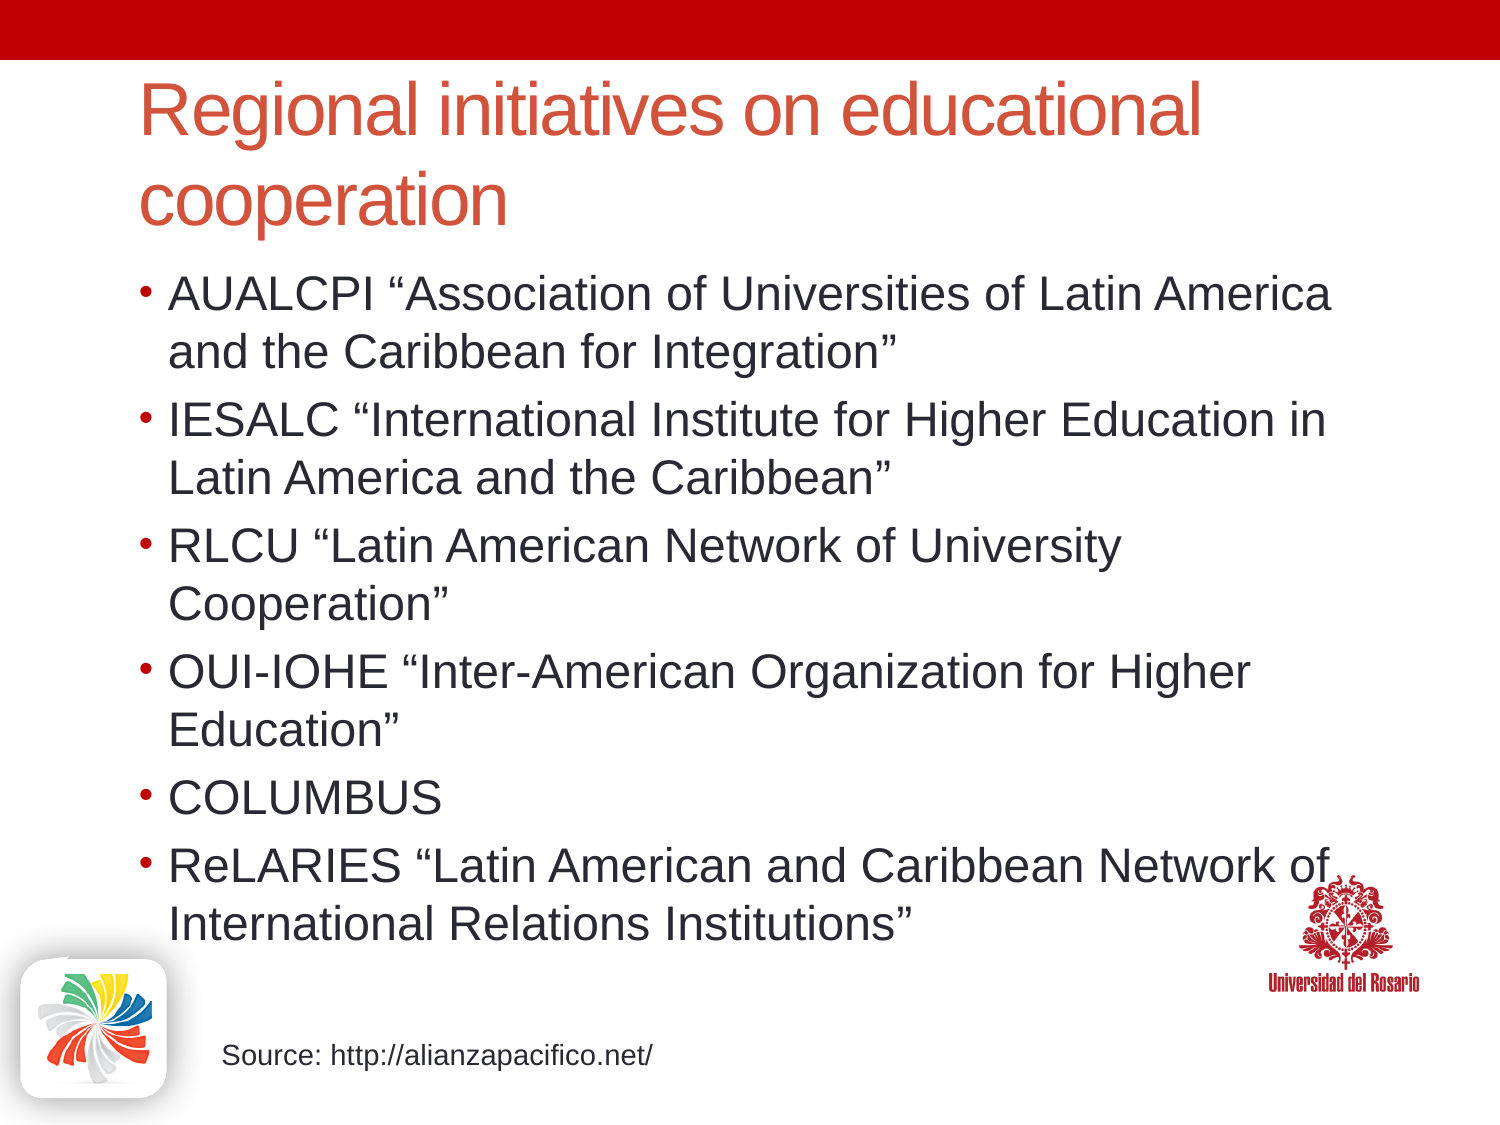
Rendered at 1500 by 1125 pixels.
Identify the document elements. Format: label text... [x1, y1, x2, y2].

title Regional initiatives on educational cooperation [123, 54, 1308, 247]
text_box Source: http://alianzapacifico.net/ [206, 1029, 774, 1079]
picture [27, 966, 160, 1091]
picture [1269, 875, 1419, 992]
list AUALCPI “Association of Universities of Latin America and the Caribbean for Integration” IESALC “International Institute for Higher Education in Latin America and the Caribbean” RLCU “Latin American Network of University Cooperation” OUI-IOHE “Inter-American Organization for Higher Education” COLUMBUS ReLARIES “Latin American and Caribbean Network of International Relations Institutions” [123, 254, 1362, 963]
